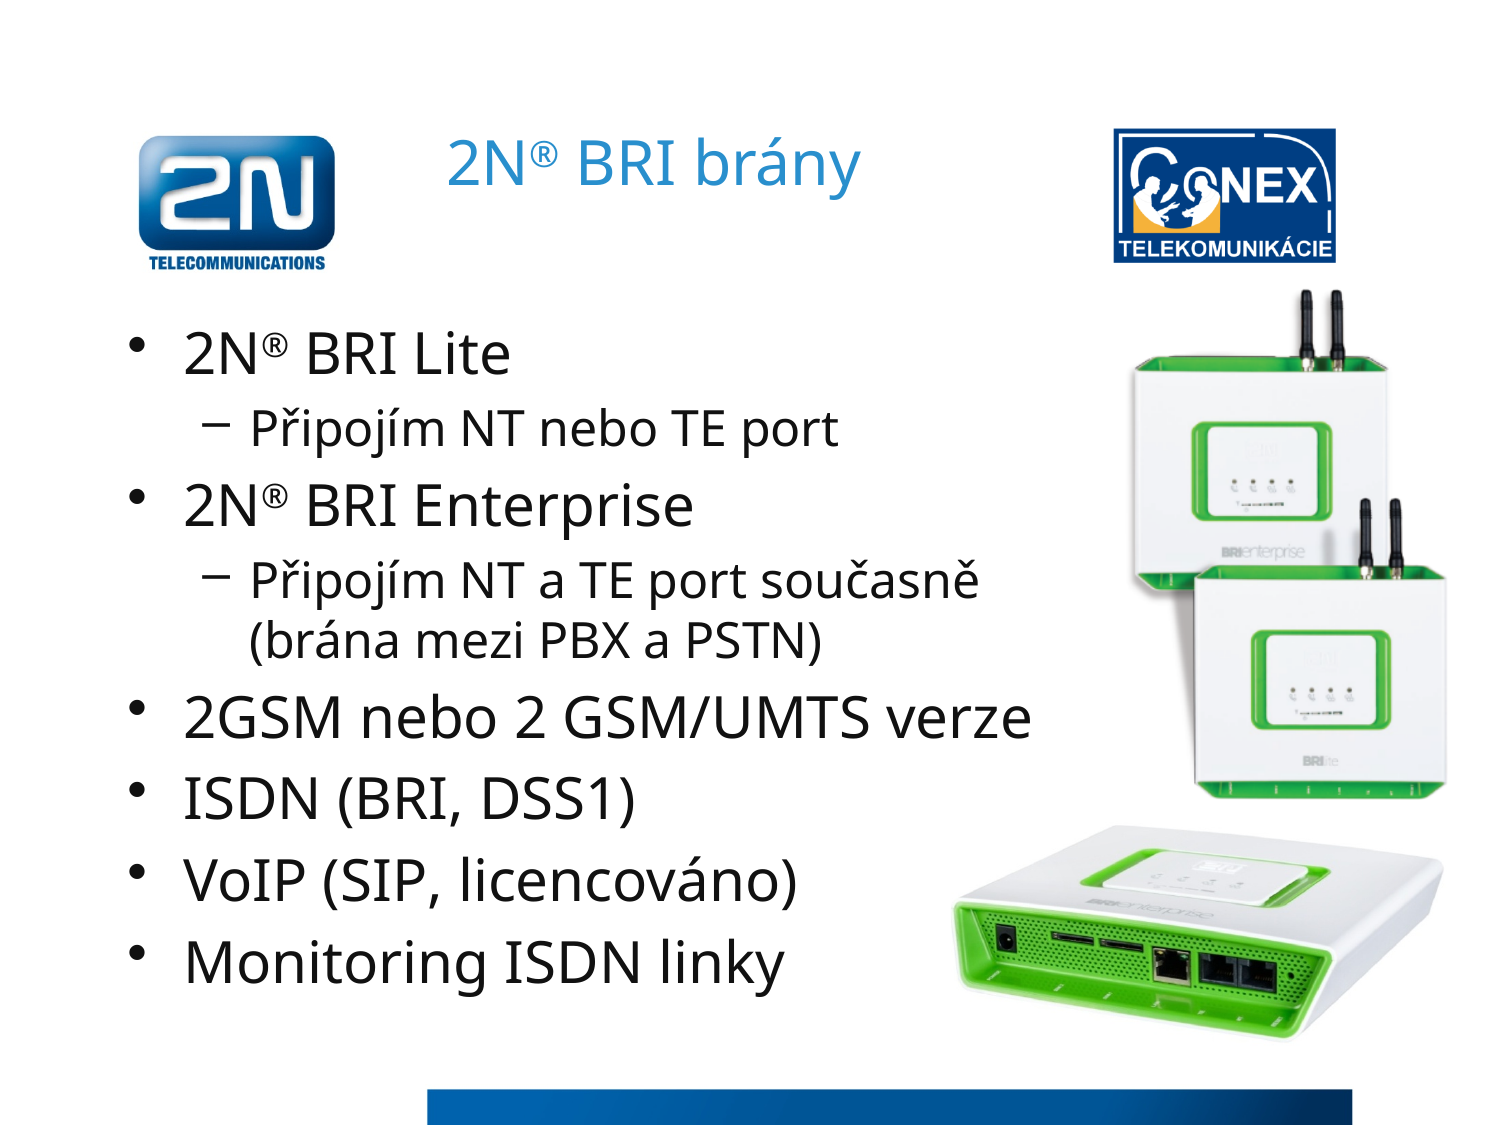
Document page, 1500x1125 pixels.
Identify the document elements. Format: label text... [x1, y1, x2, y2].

title 2N® BRI brány [430, 42, 1353, 280]
list 2N® BRI Lite Připojím NT nebo TE port 2N® BRI Enterprise Připojím NT a TE port současně (brána mezi PBX a PSTN) 2GSM nebo 2 GSM/UMTS verze ISDN (BRI, DSS1) VoIP (SIP, licencováno) Monitoring ISDN linky [111, 308, 1141, 1024]
picture [950, 820, 1447, 1048]
picture [0, 0, 1453, 805]
picture [316, 1084, 1463, 1125]
